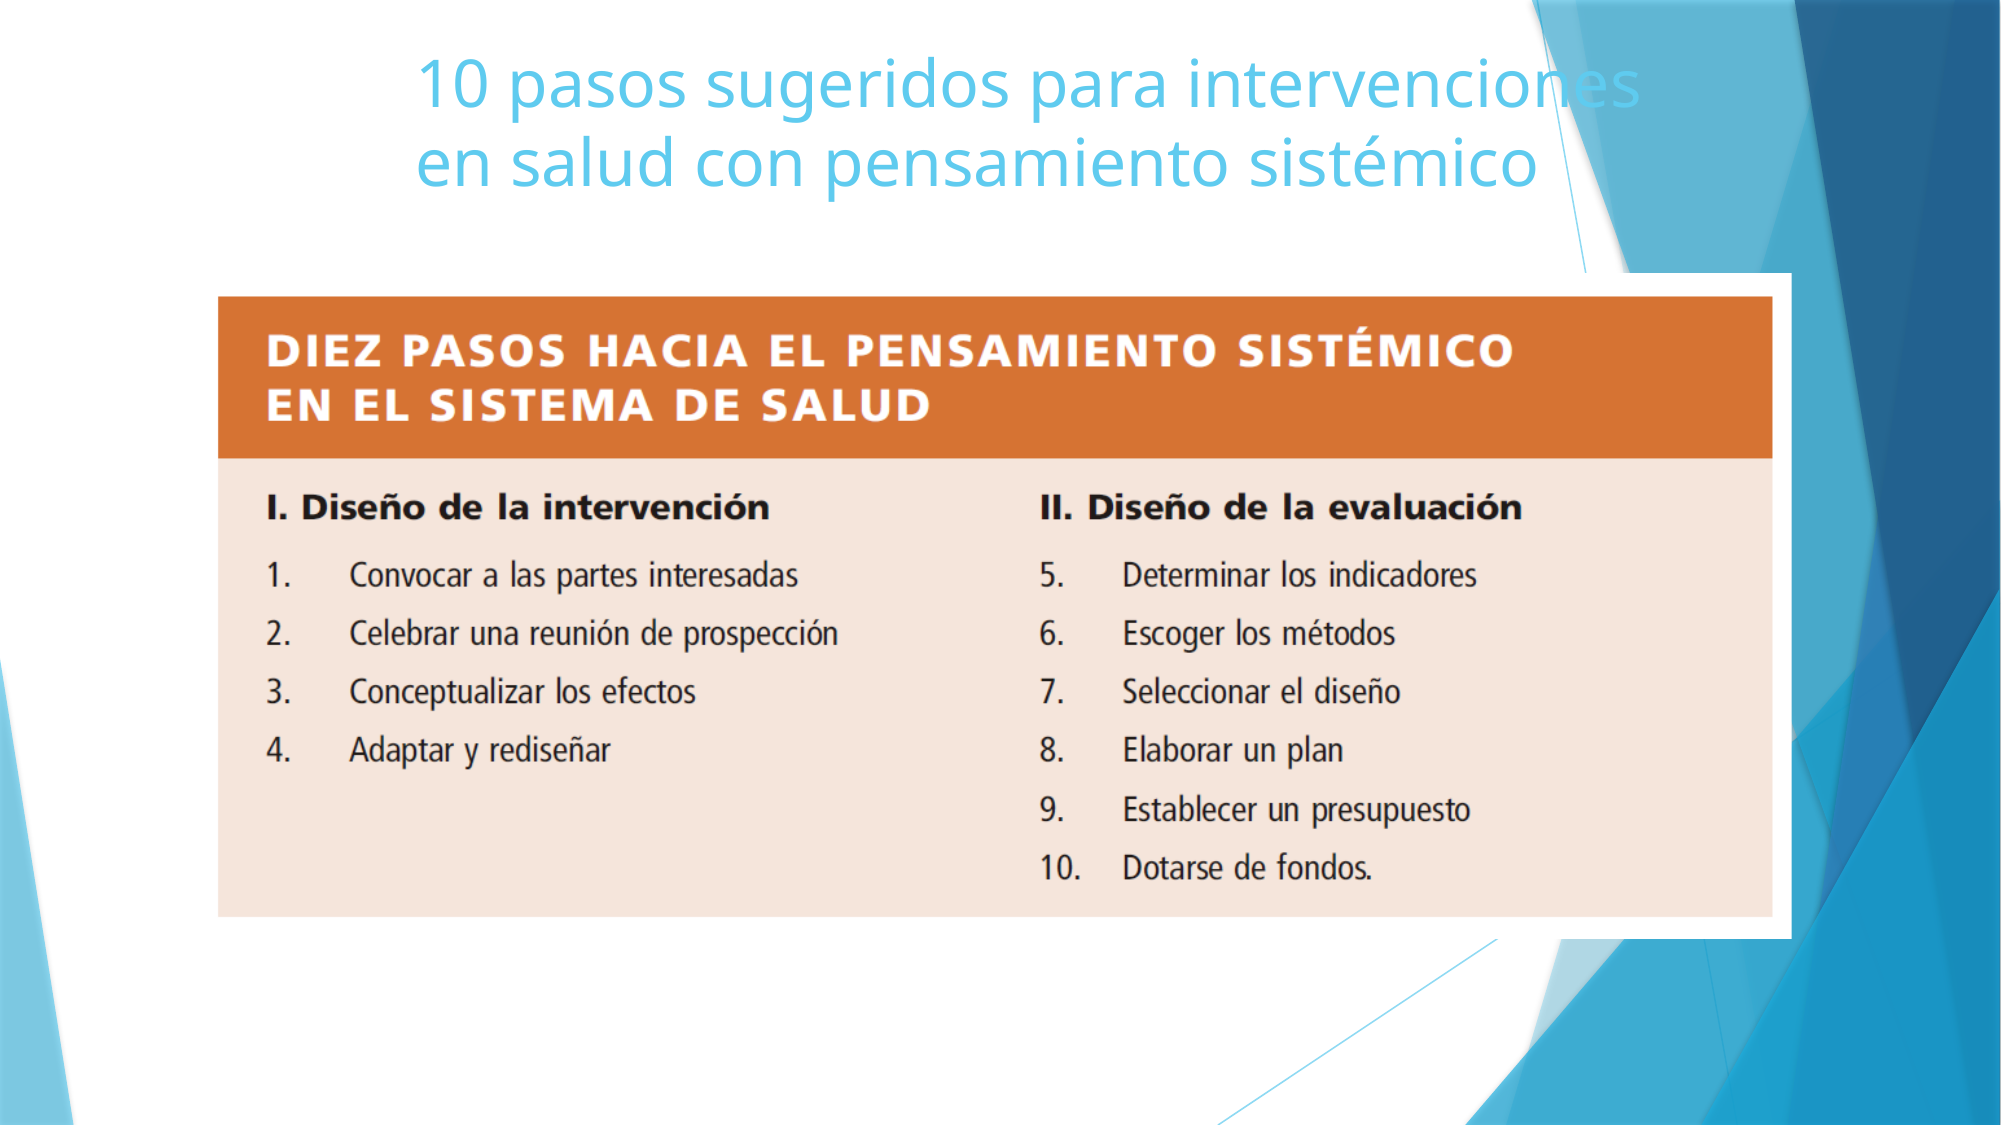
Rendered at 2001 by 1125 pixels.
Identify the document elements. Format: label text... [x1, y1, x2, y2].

title 10 pasos sugeridos para intervenciones en salud con pensamiento sistémico [400, 34, 1669, 230]
picture [187, 272, 1793, 939]
